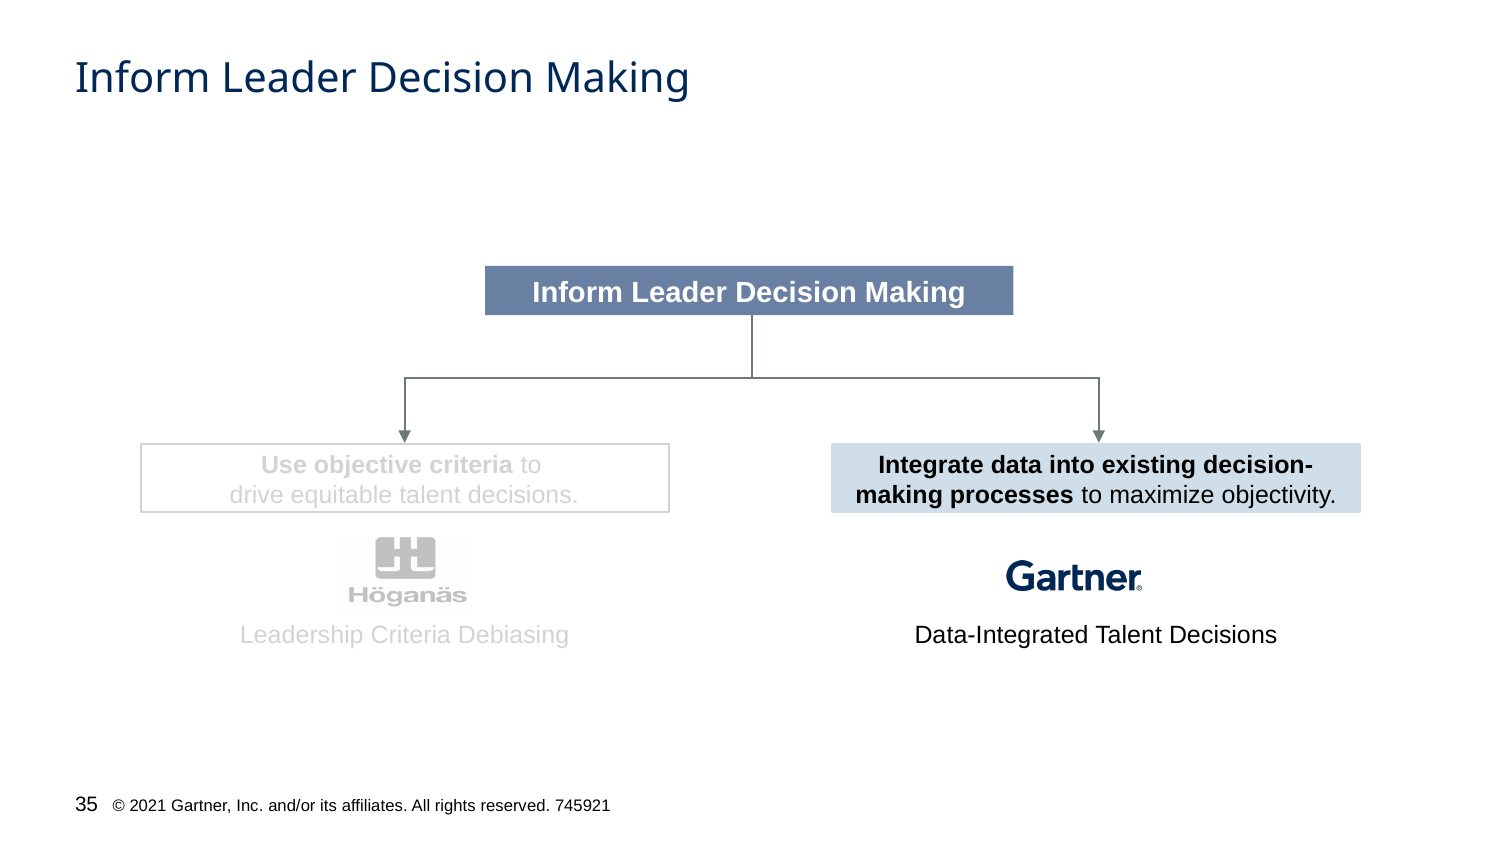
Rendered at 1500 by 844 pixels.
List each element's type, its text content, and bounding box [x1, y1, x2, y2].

text_box Integrate data into existing decision-making processes to maximize objectivity. [832, 444, 1361, 513]
text_box Data-Integrated Talent Decisions [832, 610, 1361, 645]
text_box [404, 313, 1100, 443]
text_box Inform Leader Decision Making [485, 265, 1014, 312]
picture [337, 535, 472, 617]
title Inform Leader Decision Making [75, 56, 1500, 100]
text_box Use objective criteria to drive equitable talent decisions. [140, 444, 669, 513]
picture [1006, 559, 1142, 592]
text_box Leadership Criteria Debiasing [140, 610, 669, 645]
